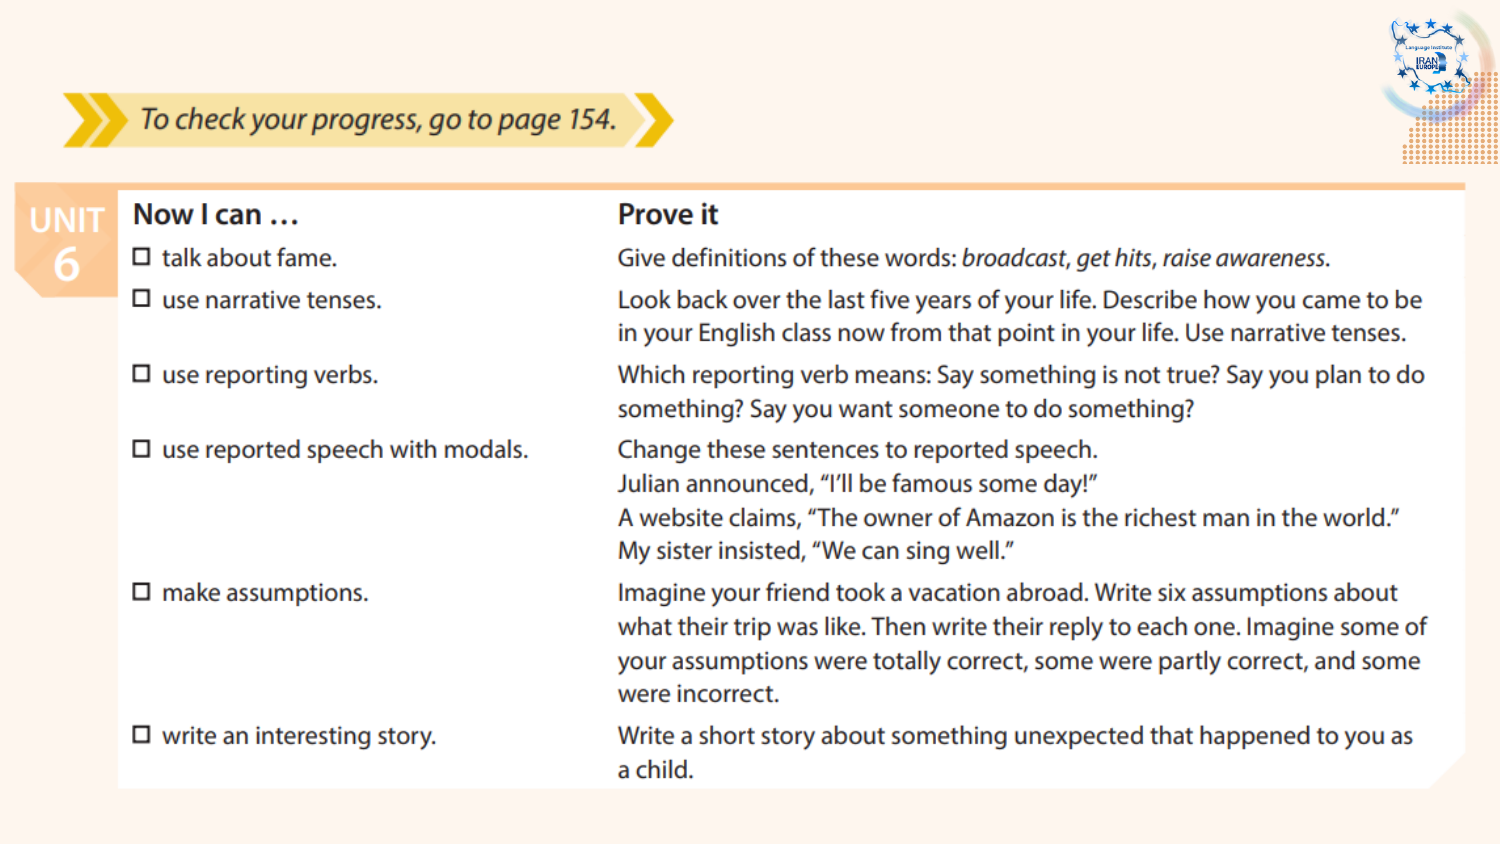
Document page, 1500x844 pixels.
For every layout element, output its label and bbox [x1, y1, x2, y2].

picture [0, 75, 1500, 794]
picture [1375, 5, 1500, 128]
